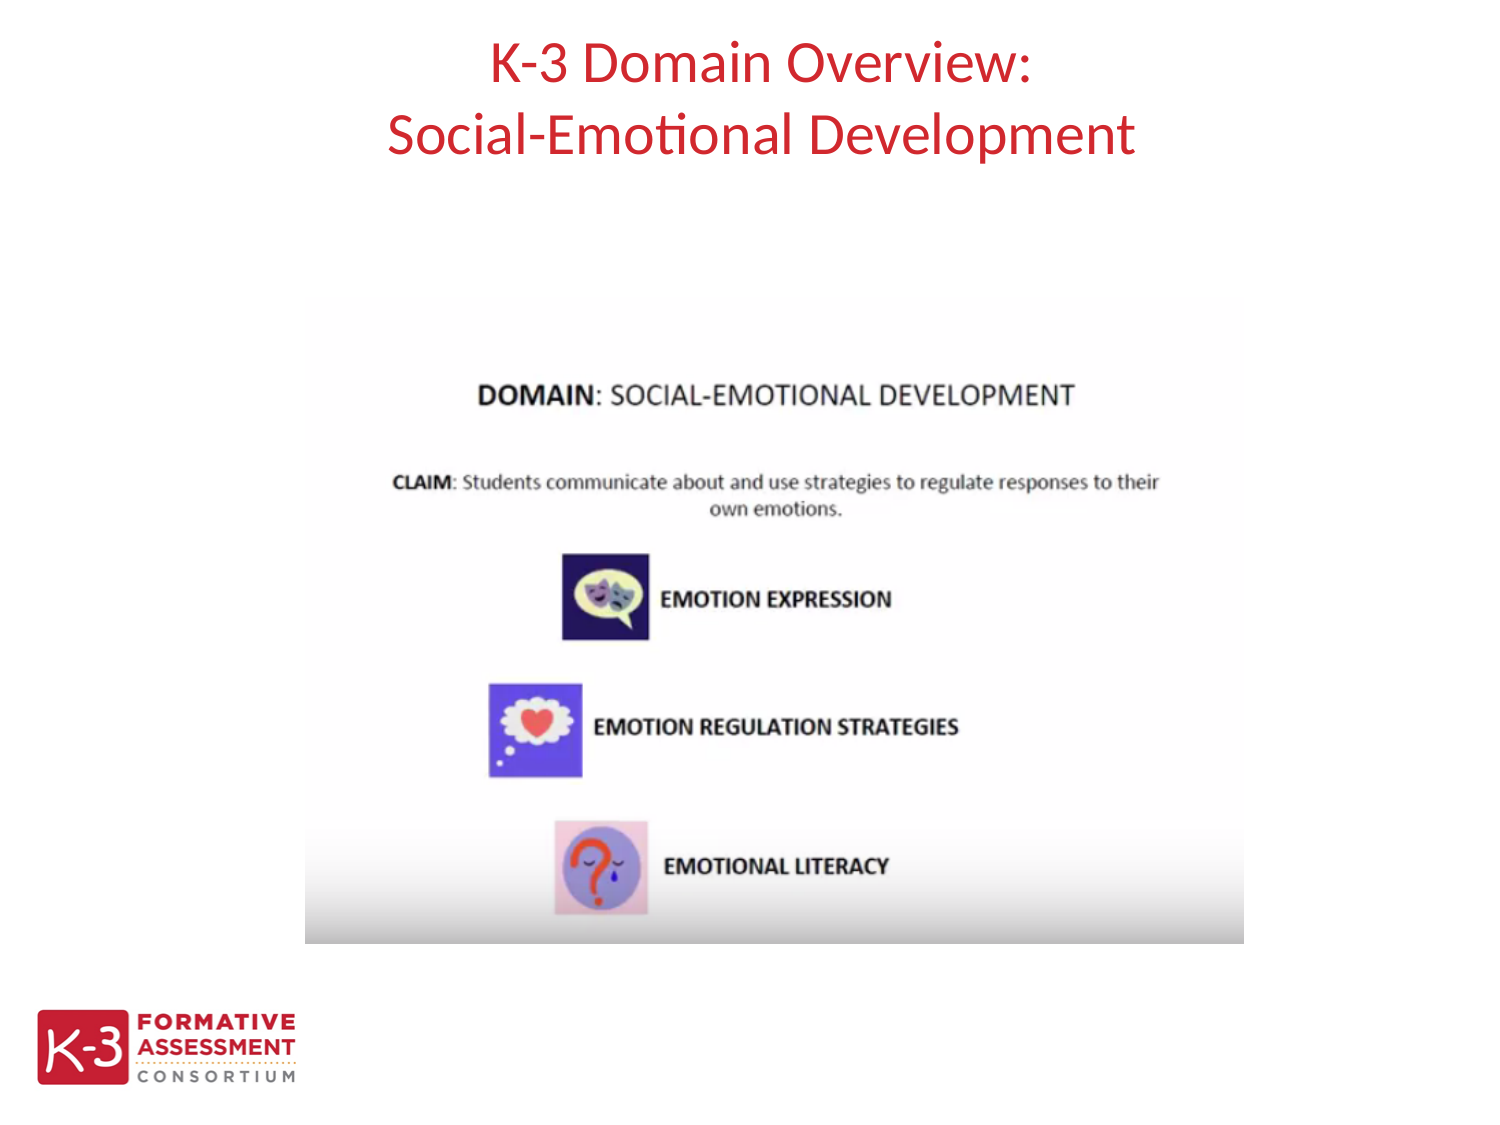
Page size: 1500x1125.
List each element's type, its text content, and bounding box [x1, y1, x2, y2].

picture [305, 297, 1245, 944]
picture [27, 1001, 306, 1094]
title K-3 Domain Overview: Social-Emotional Development [84, 14, 1440, 263]
